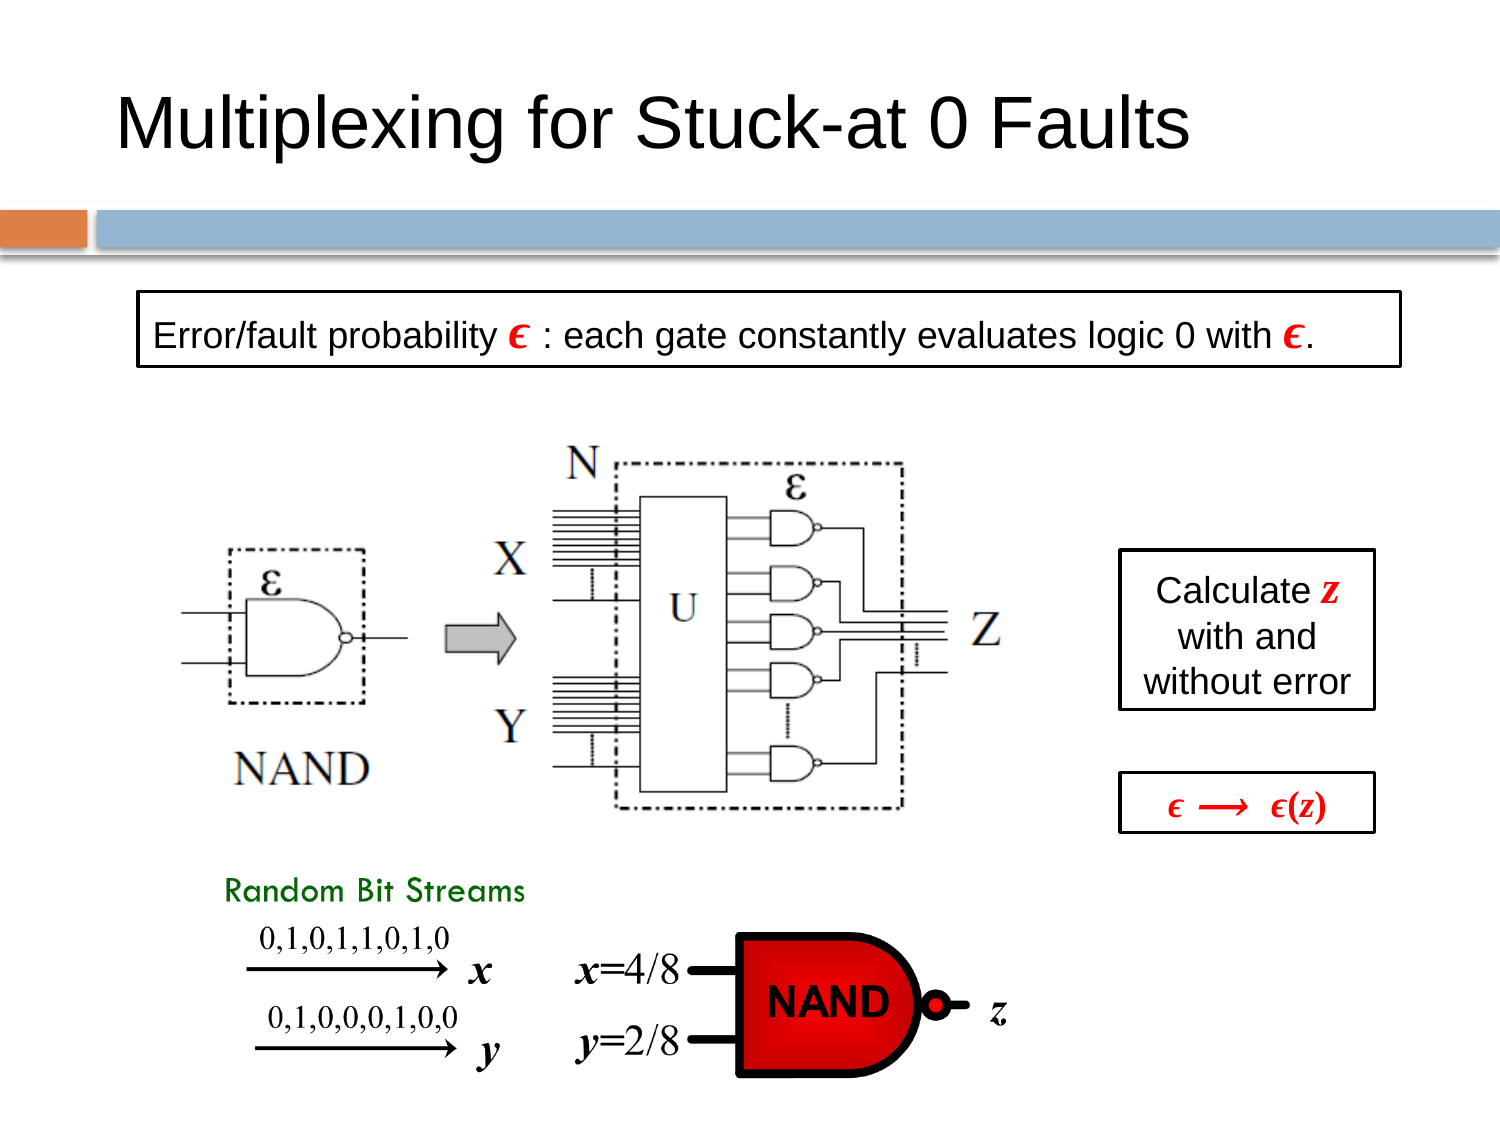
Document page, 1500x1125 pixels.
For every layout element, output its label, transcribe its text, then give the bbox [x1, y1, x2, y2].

text_box Calculate z with and without error [1118, 548, 1376, 711]
title Multiplexing for Stuck-at 0 Faults [100, 37, 1438, 200]
picture [199, 853, 1033, 1115]
text_box Error/fault probability ϵ : each gate constantly evaluates logic 0 with ϵ. [136, 290, 1402, 368]
text_box ϵ ⟶ ϵ(z) [1118, 771, 1376, 834]
picture [149, 420, 1051, 839]
